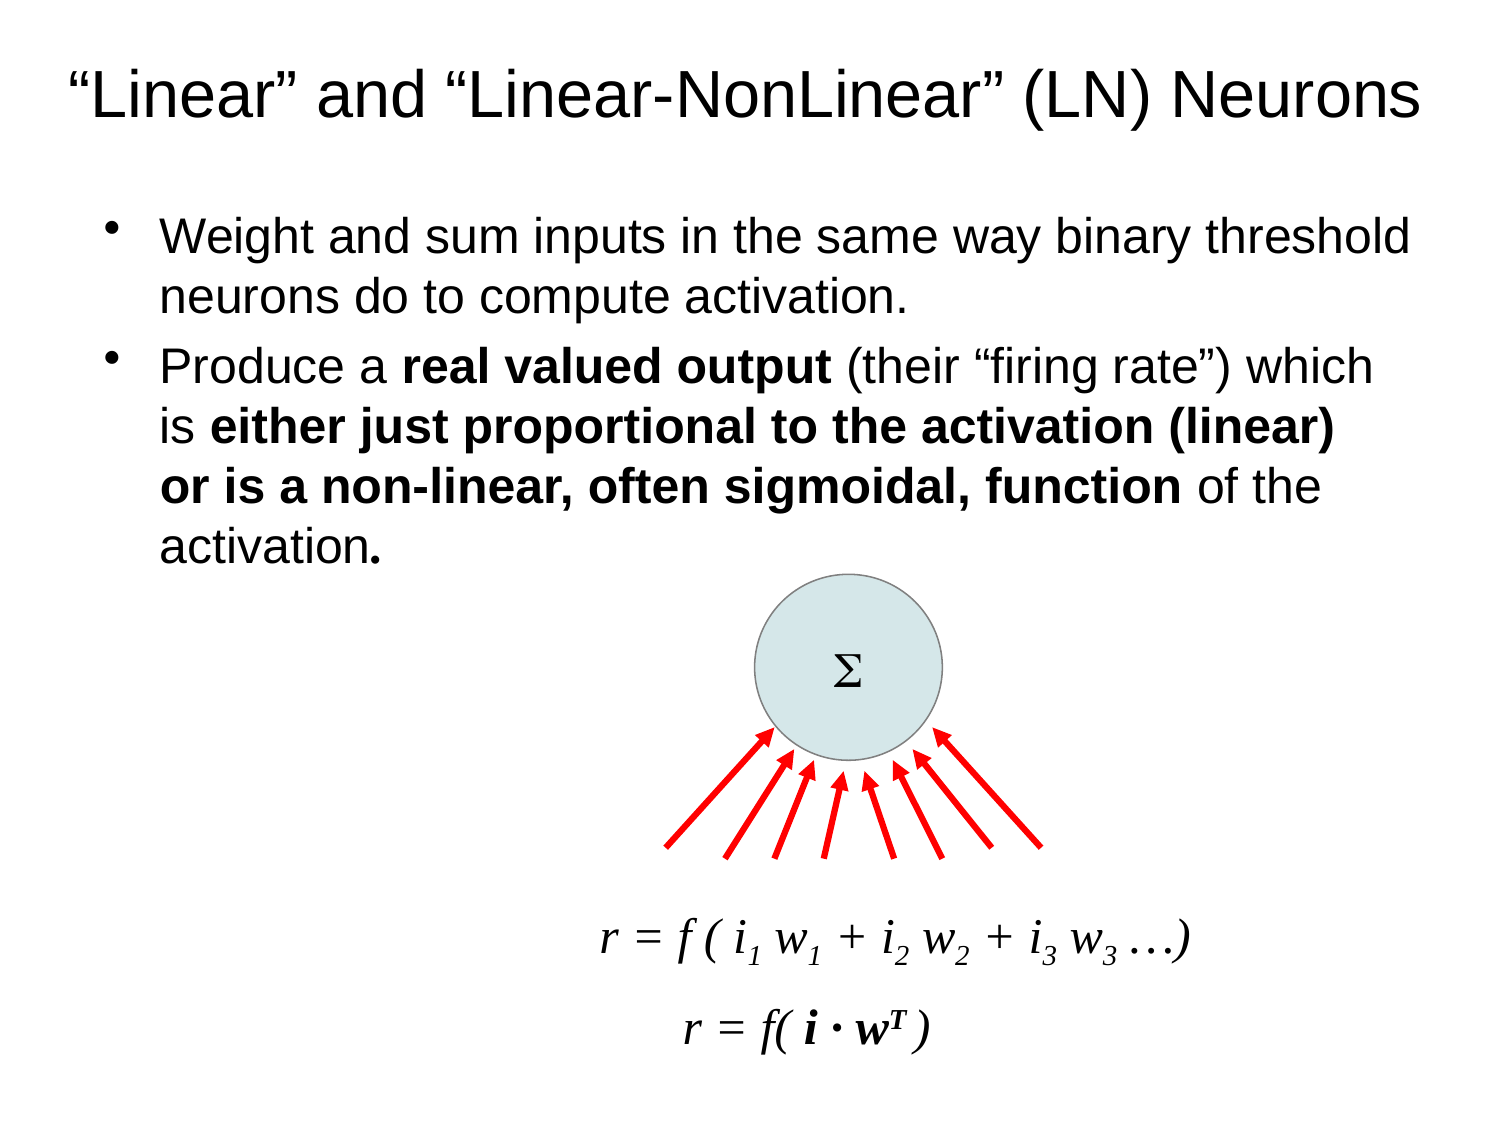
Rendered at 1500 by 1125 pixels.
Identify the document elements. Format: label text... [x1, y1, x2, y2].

title “Linear” and “Linear-NonLinear” (LN) Neurons [33, 0, 1459, 185]
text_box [584, 574, 1353, 1064]
list Weight and sum inputs in the same way binary threshold neurons do to compute activation. Produce a real valued output (their “firing rate”) which is either just proportional to the activation (linear) or is a non-linear, often sigmoidal, function of the activation. [88, 196, 1439, 563]
